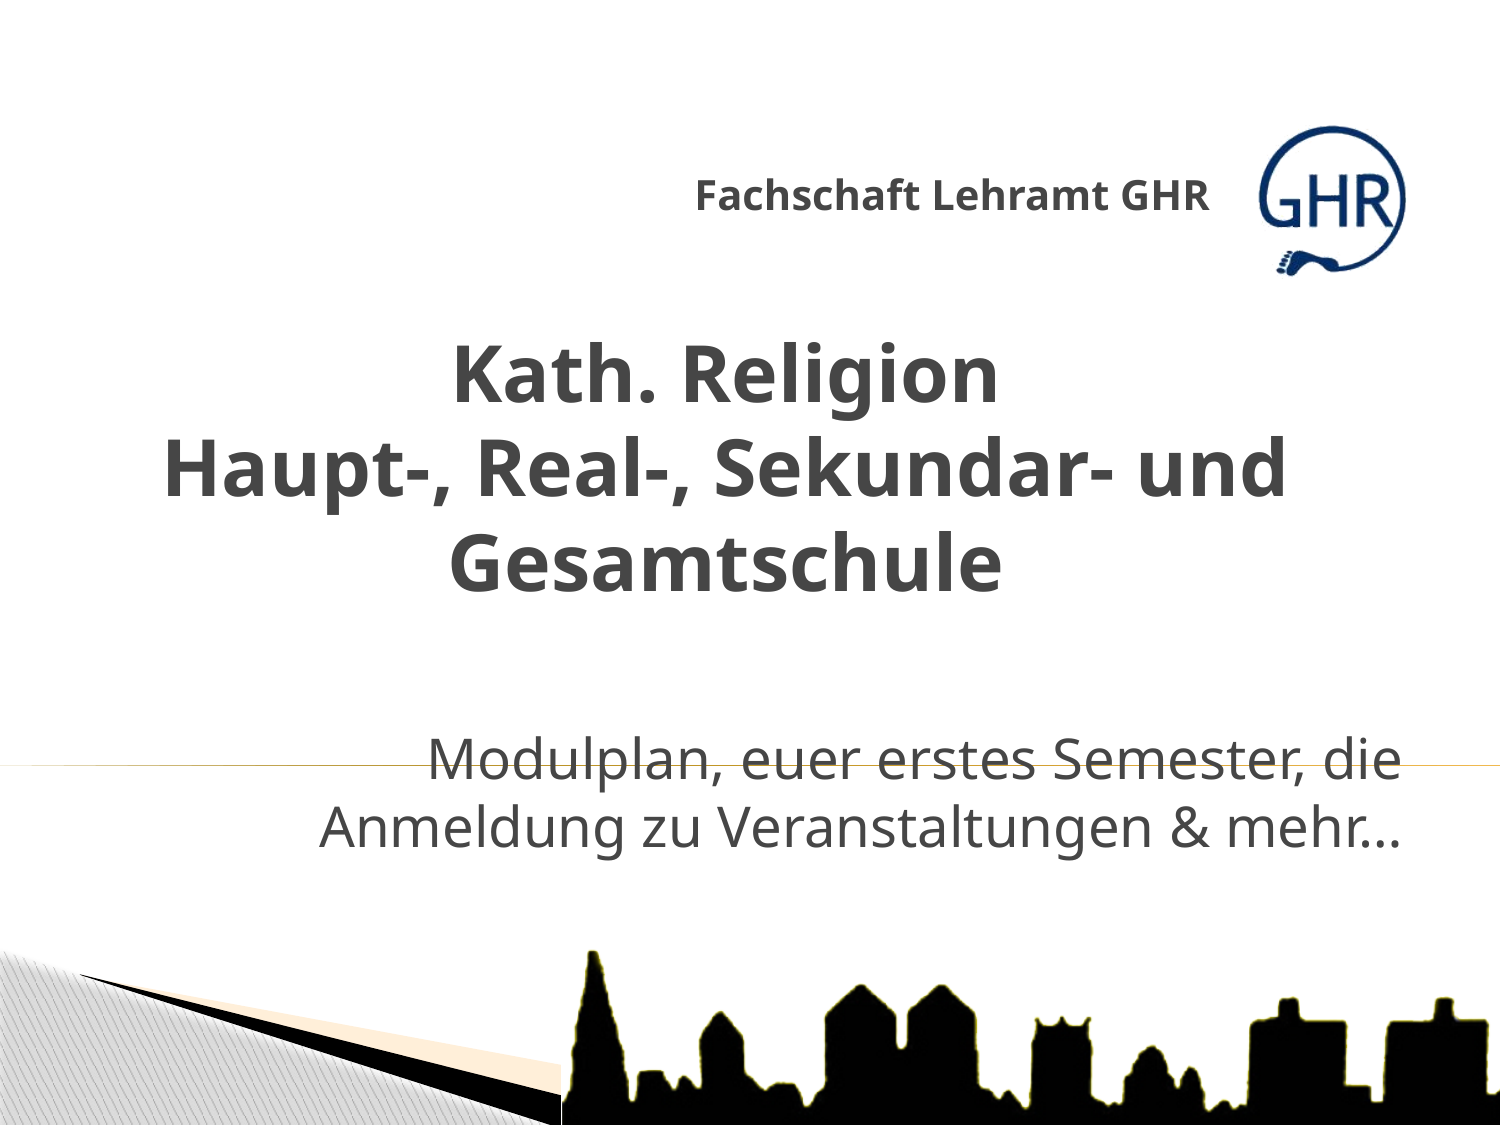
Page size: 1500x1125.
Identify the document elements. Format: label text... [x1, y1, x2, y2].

title Kath. Religion Haupt-, Real-, Sekundar- und Gesamtschule [76, 314, 1376, 615]
subtitle Modulplan, euer erstes Semester, die Anmeldung zu Veranstaltungen & mehr… [135, 716, 1411, 996]
picture [1241, 123, 1412, 280]
picture [560, 869, 1500, 1125]
text_box Fachschaft Lehramt GHR [679, 160, 1226, 226]
